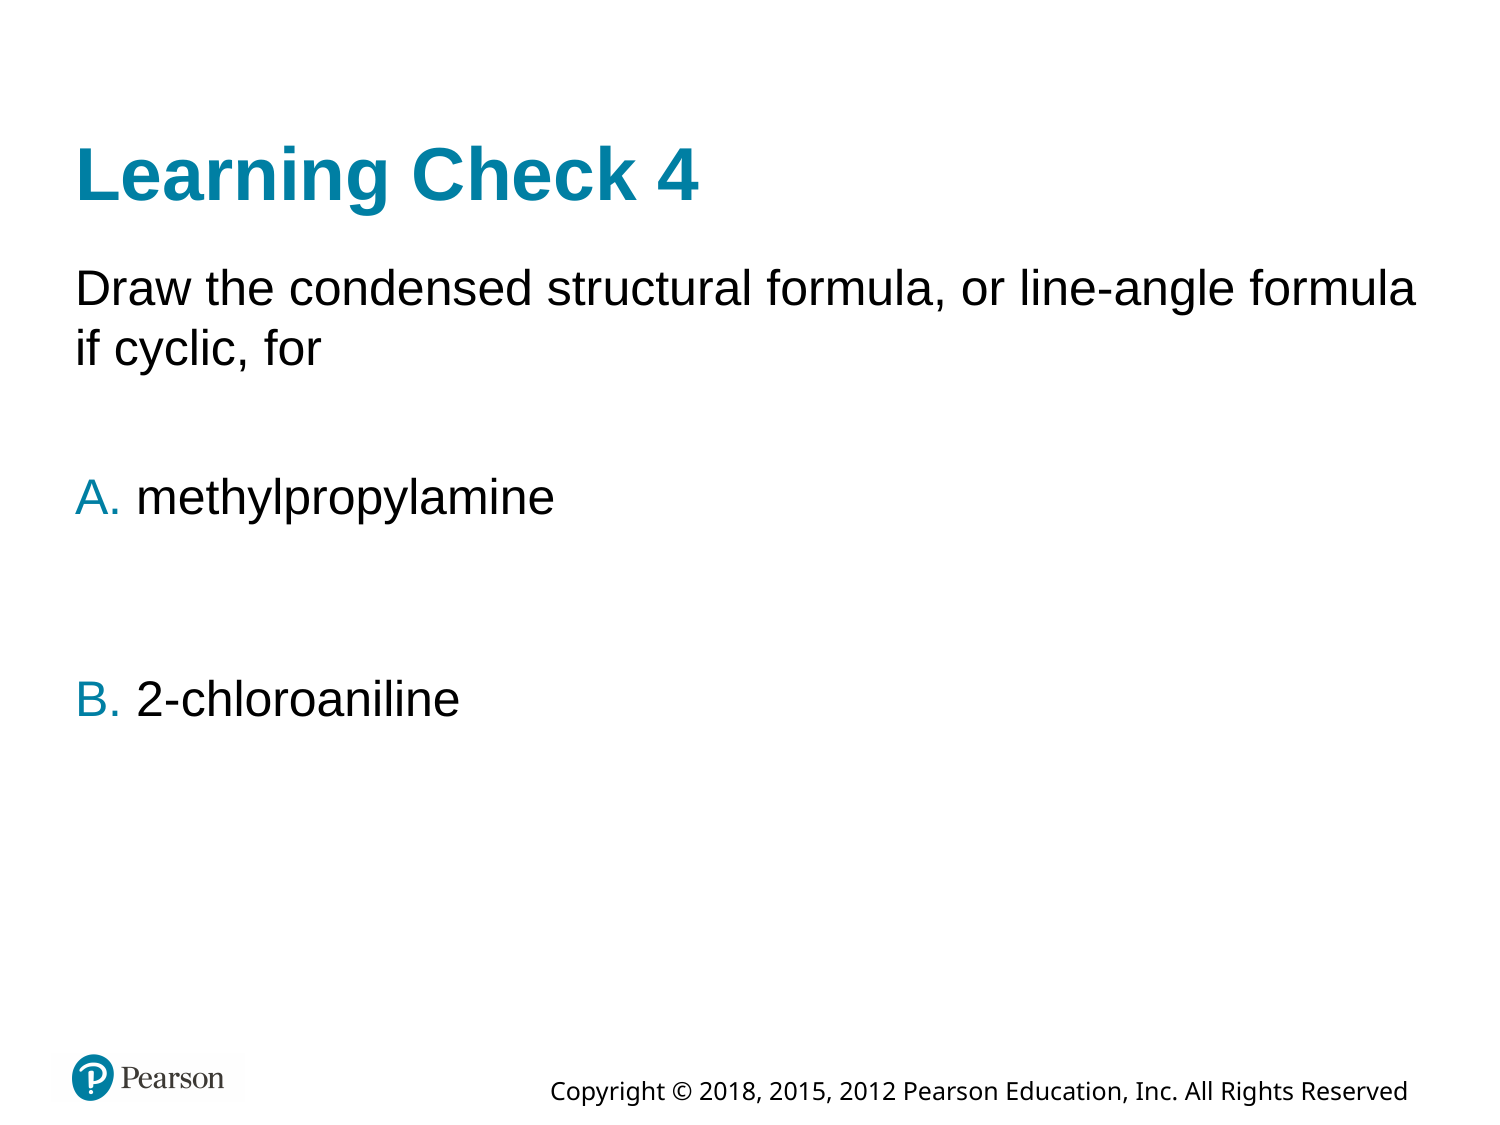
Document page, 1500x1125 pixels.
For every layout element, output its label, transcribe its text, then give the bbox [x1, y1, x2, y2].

picture [51, 1053, 245, 1102]
list A. methylpropylamine [75, 464, 578, 538]
list Draw the condensed structural formula, or line-angle formula if cyclic, for [75, 255, 1440, 386]
title Learning Check 4 [75, 35, 1425, 216]
list B. 2-chloroaniline [75, 666, 490, 740]
